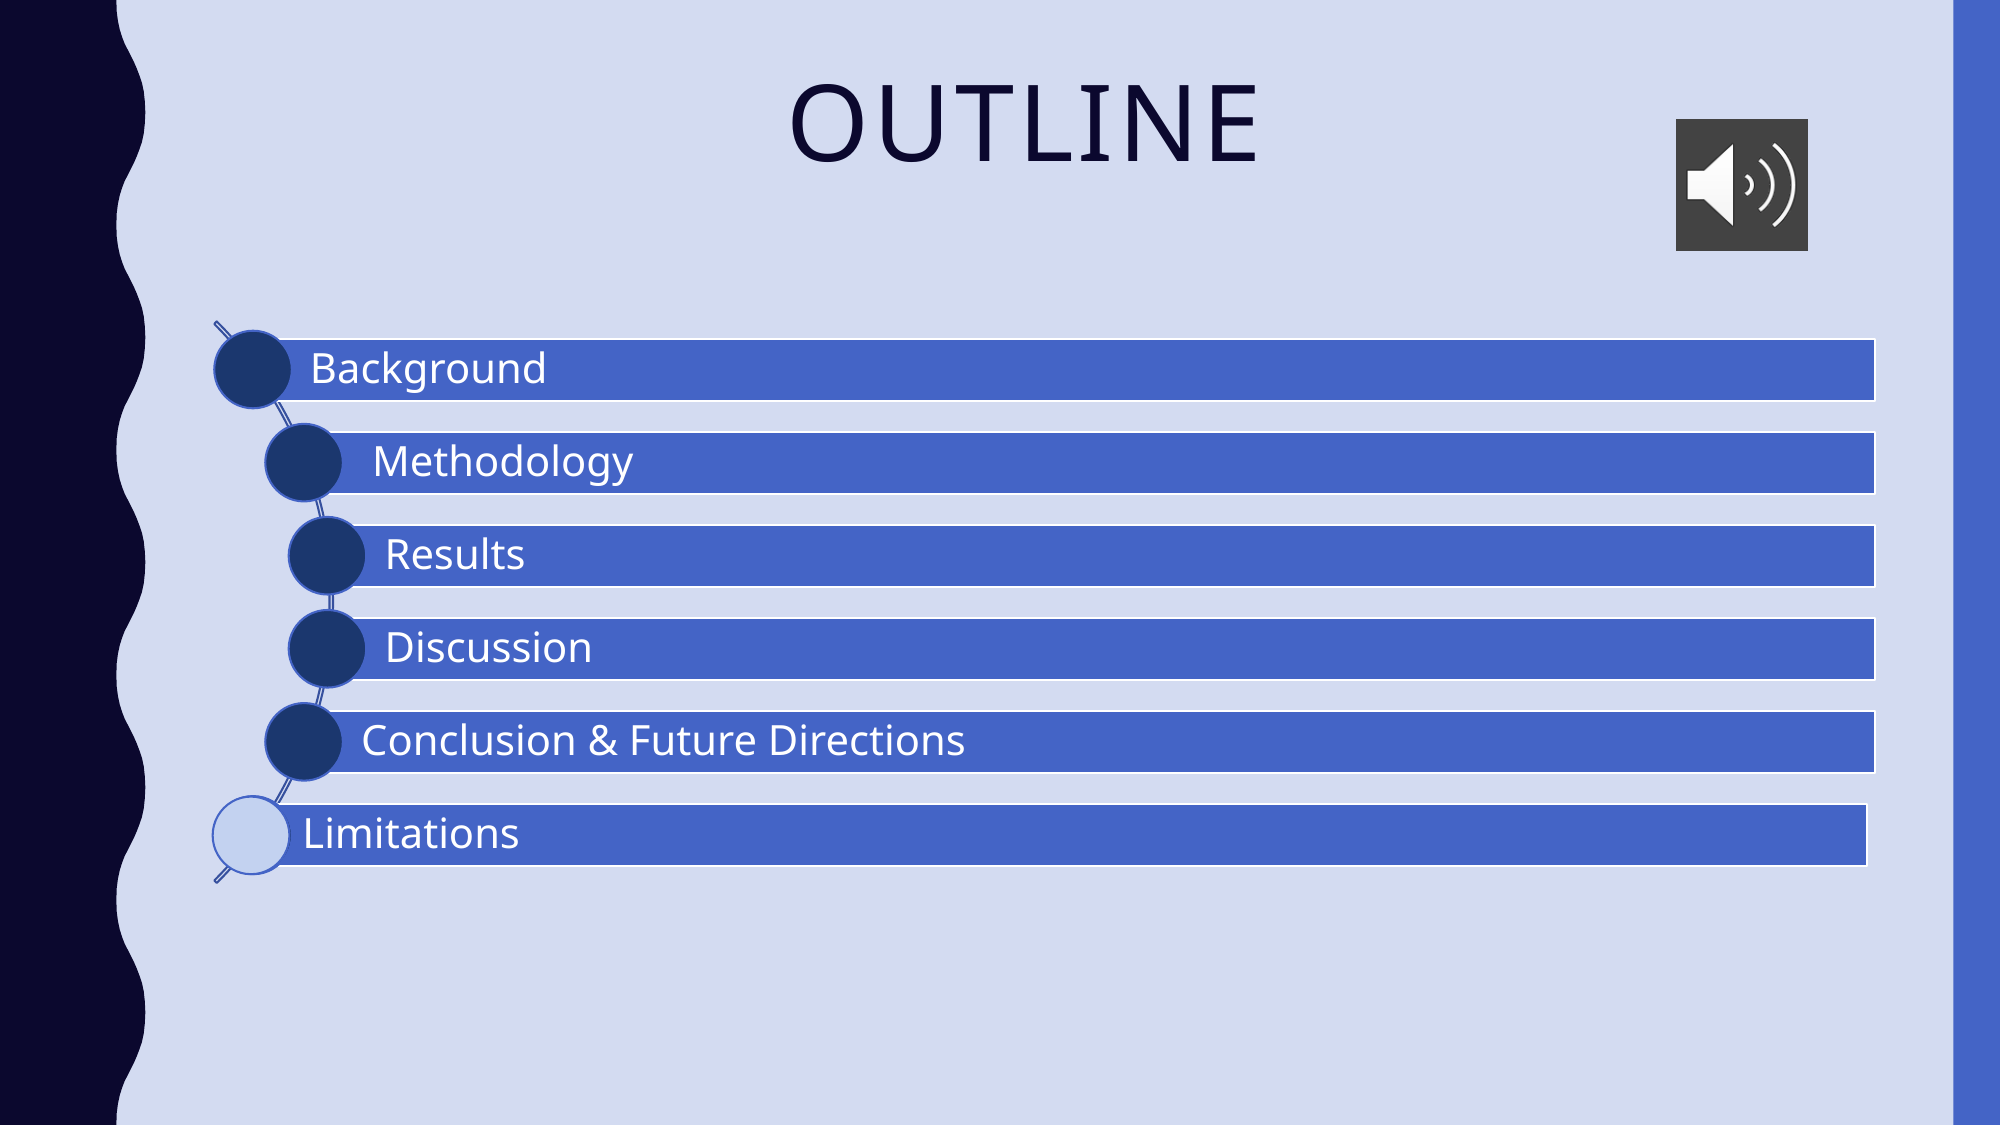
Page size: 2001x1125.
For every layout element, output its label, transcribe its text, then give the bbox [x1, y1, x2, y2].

title Outline [205, 62, 1875, 307]
picture [1674, 118, 1809, 252]
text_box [205, 307, 1876, 898]
